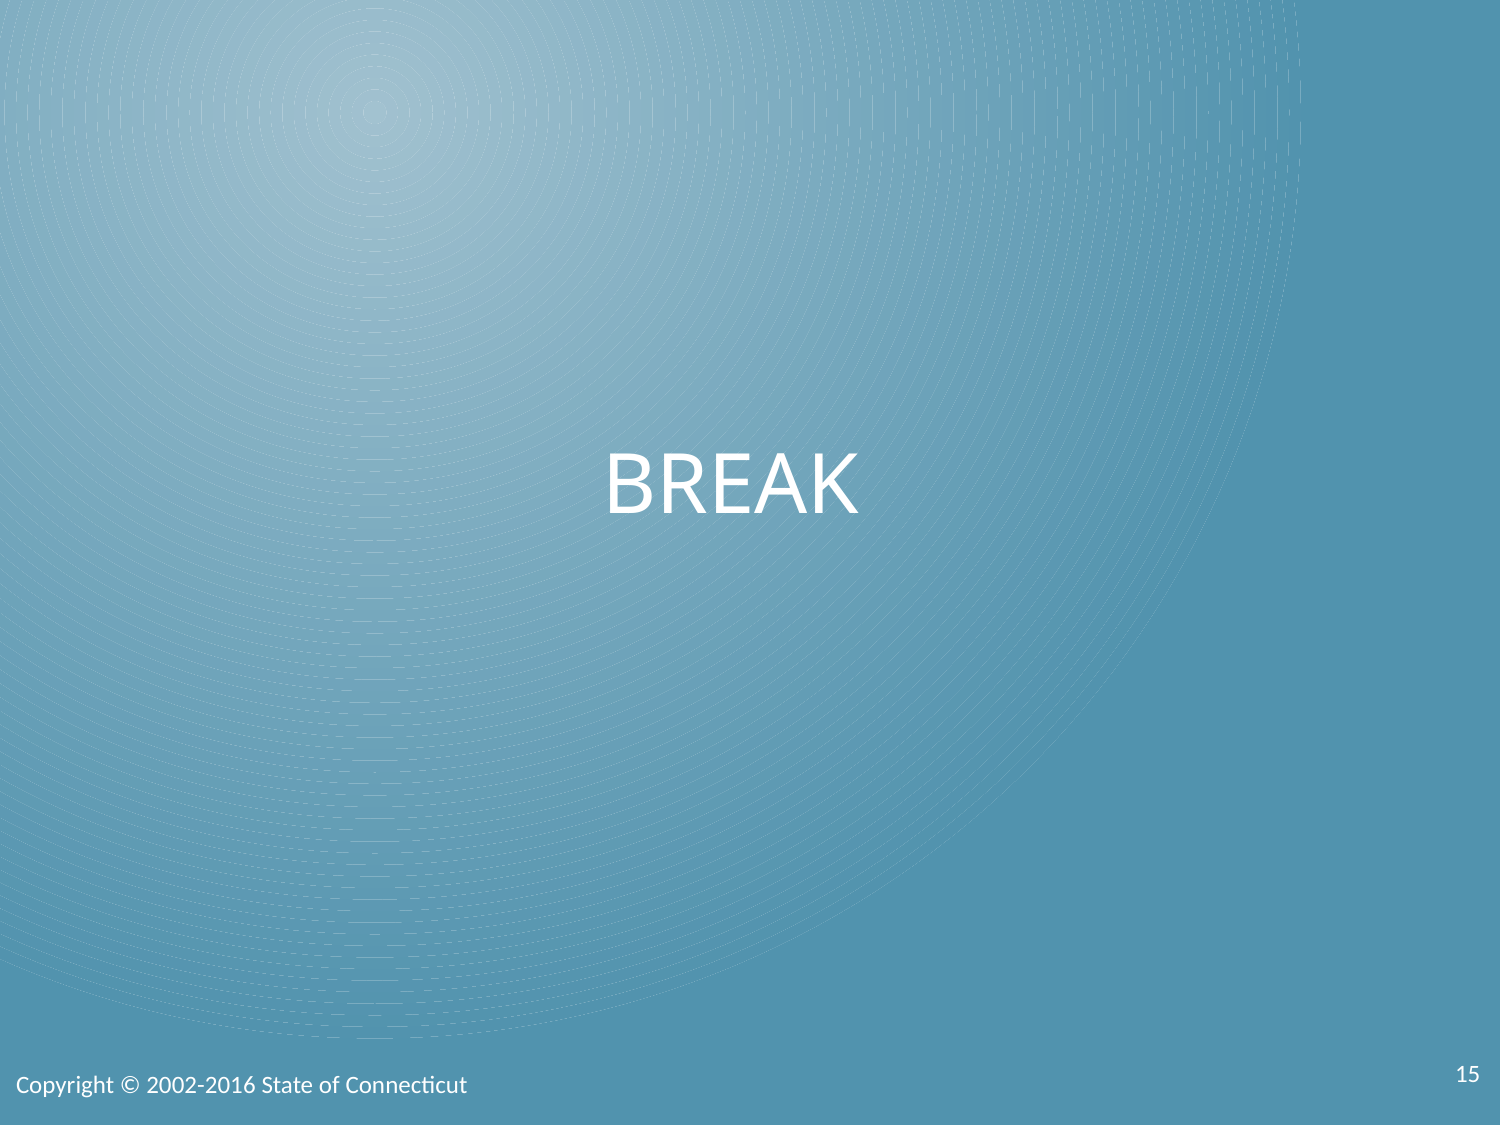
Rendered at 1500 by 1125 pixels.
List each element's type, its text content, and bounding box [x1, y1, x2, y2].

title break [37, 62, 1425, 1025]
slide_number 15 [1308, 1050, 1496, 1110]
footer Copyright © 2002-2016 State of Connecticut [0, 1061, 838, 1122]
